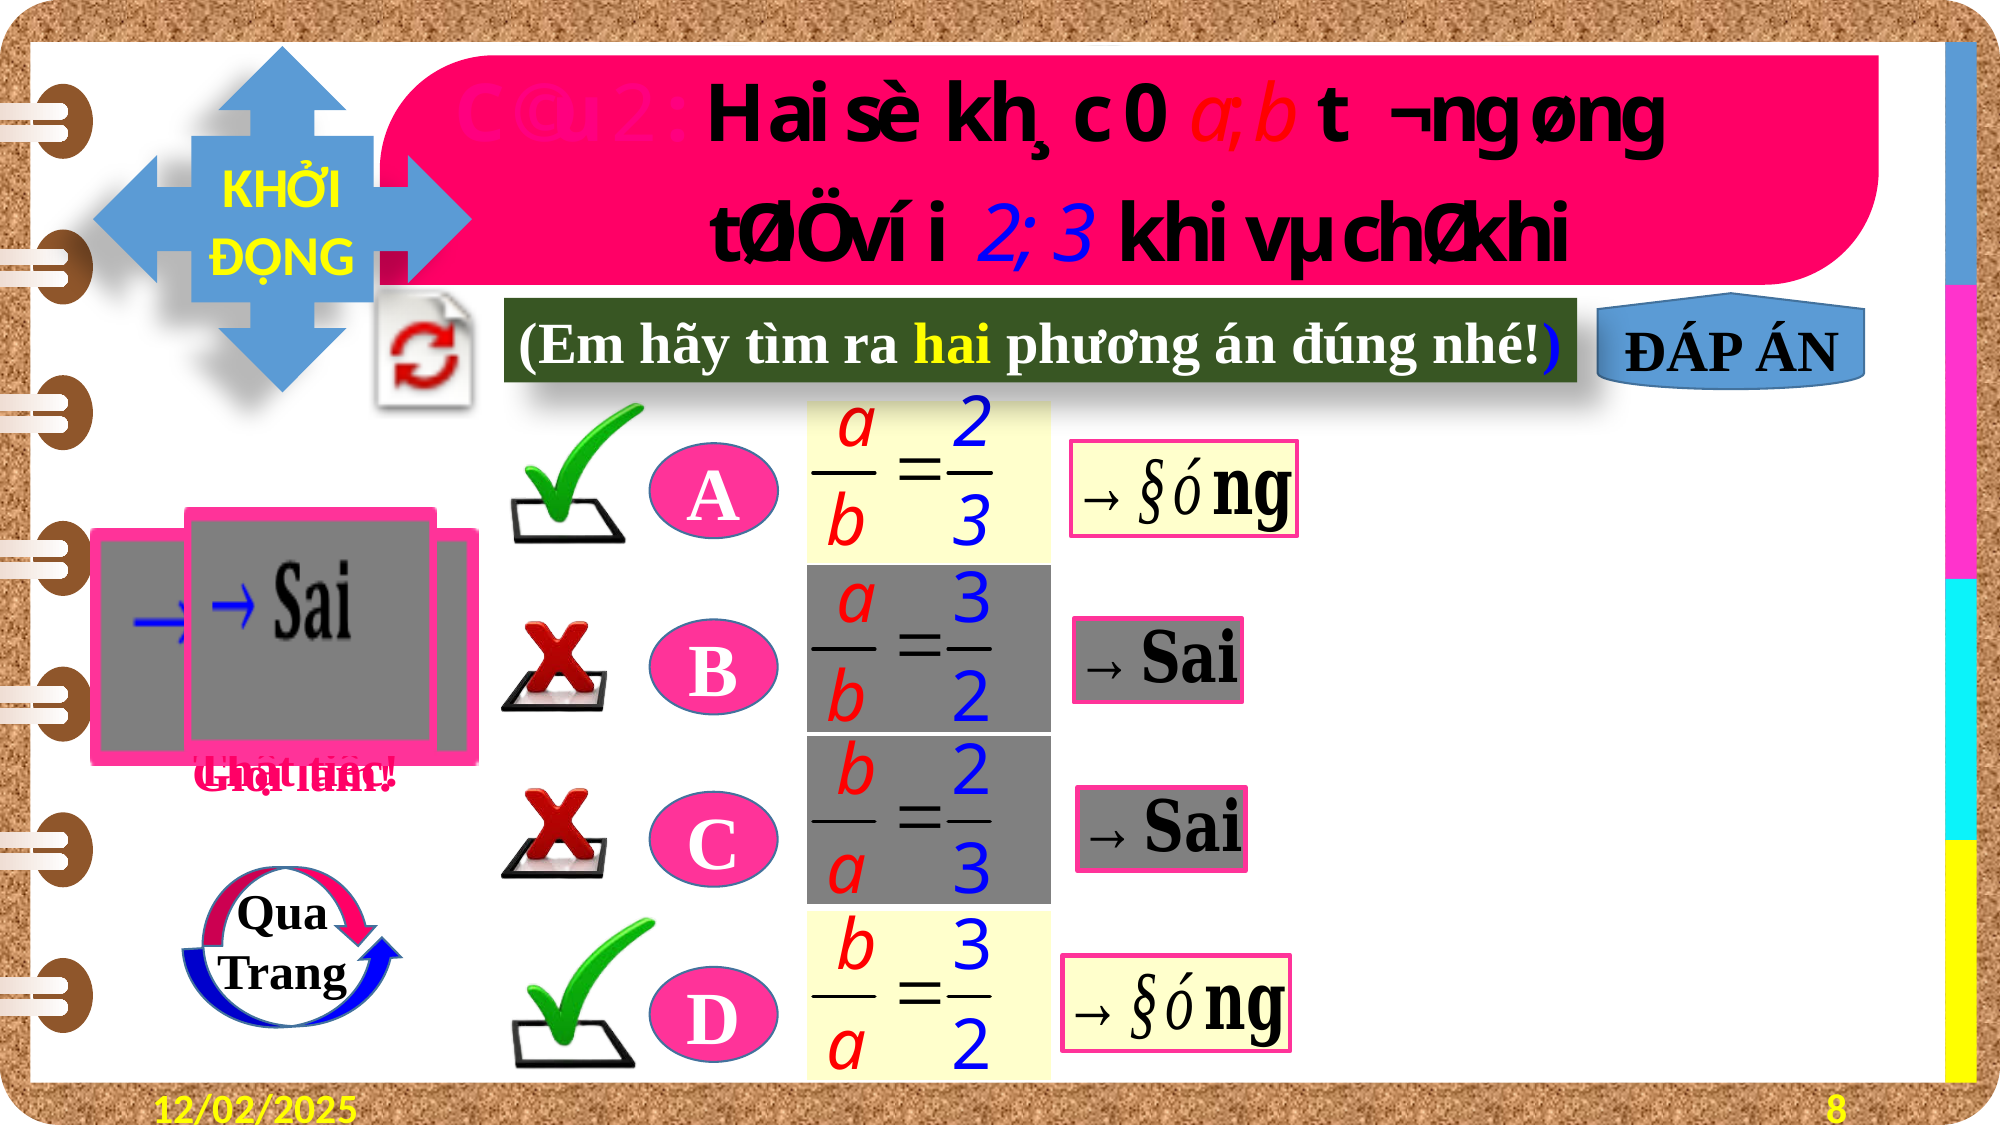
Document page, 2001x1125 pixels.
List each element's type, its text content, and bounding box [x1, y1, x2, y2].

picture [0, 870, 30, 977]
picture [0, 287, 30, 394]
text_box KHỞI ĐỘNG [91, 44, 379, 394]
picture [0, 411, 30, 416]
text_box A [653, 442, 780, 540]
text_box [805, 734, 1001, 906]
text_box C [648, 790, 779, 888]
picture [0, 994, 30, 999]
picture [0, 142, 30, 249]
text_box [90, 528, 479, 810]
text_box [1001, 909, 1288, 1081]
picture [494, 780, 612, 886]
picture [0, 848, 30, 853]
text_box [184, 867, 406, 1027]
text_box B [648, 618, 779, 716]
text_box D [665, 965, 779, 1063]
picture [0, 0, 2001, 1125]
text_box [379, 55, 1879, 289]
picture [0, 557, 30, 562]
picture [494, 908, 665, 1078]
picture [0, 120, 30, 125]
text_box (Em hãy tìm ra hai phương án đúng nhé!) [503, 297, 1577, 383]
picture [0, 724, 30, 832]
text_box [1597, 293, 1865, 392]
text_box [805, 557, 1001, 734]
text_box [1001, 565, 1240, 734]
picture [356, 281, 488, 426]
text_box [1001, 399, 1295, 565]
text_box [368, 46, 1688, 142]
picture [494, 613, 612, 719]
picture [0, 433, 30, 540]
picture [0, 703, 30, 708]
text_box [177, 507, 437, 805]
picture [0, 265, 30, 271]
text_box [805, 380, 1001, 557]
picture [494, 394, 653, 552]
picture [0, 579, 30, 686]
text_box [1001, 734, 1244, 906]
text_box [805, 906, 1001, 1081]
